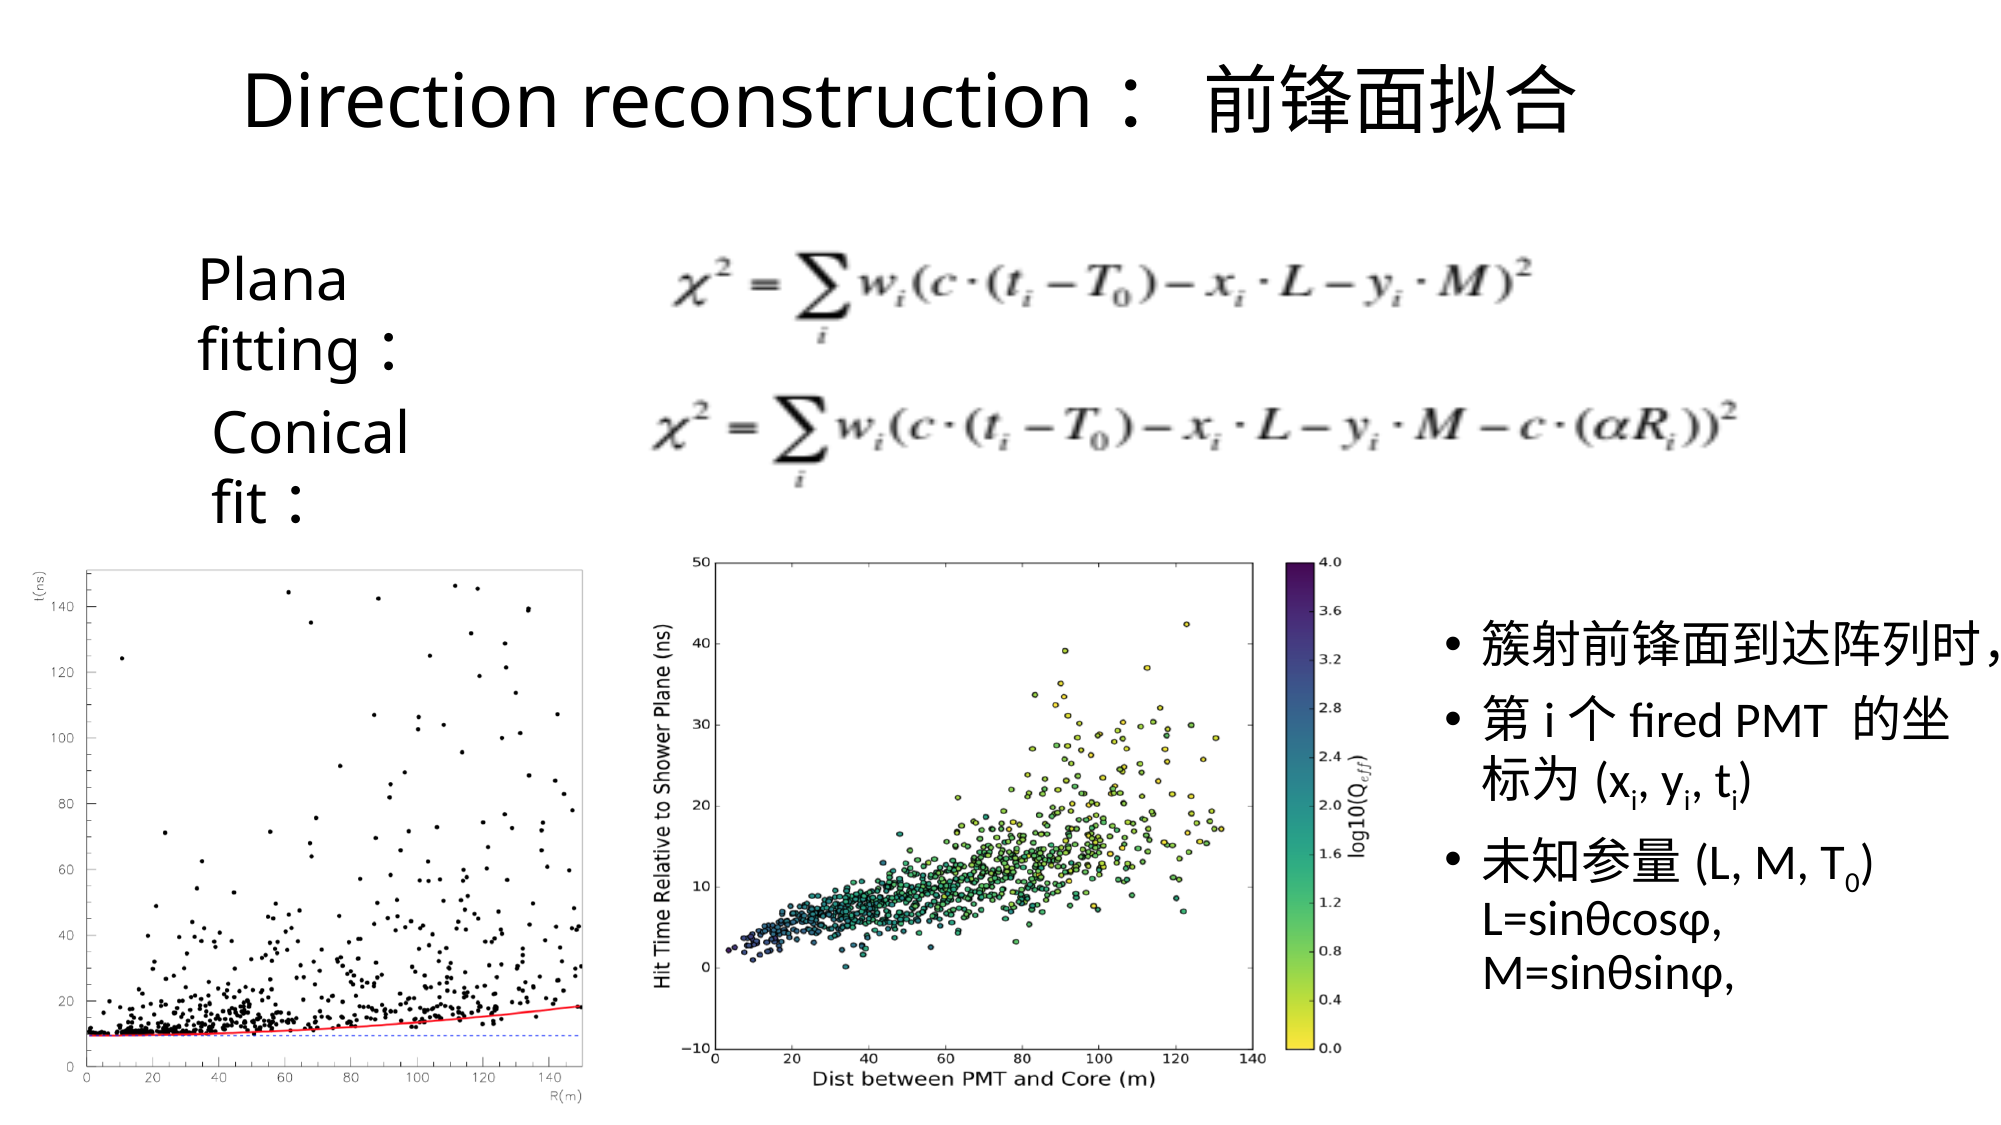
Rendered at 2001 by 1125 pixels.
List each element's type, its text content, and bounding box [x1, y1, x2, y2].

text_box Conical fit： [196, 387, 524, 543]
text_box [665, 242, 1540, 348]
list 簇射前锋面到达阵列时， 第i个fired PMT 的坐标为(xi, yi, ti) 未知参量(L, M, T0) L=sinθcosφ, M=sinθsinφ, [1429, 612, 2000, 1031]
text_box Plana fitting： [182, 234, 567, 390]
picture [0, 540, 1389, 1114]
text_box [643, 386, 1745, 491]
title Direction reconstruction： 前锋面拟合 [226, 30, 1713, 177]
